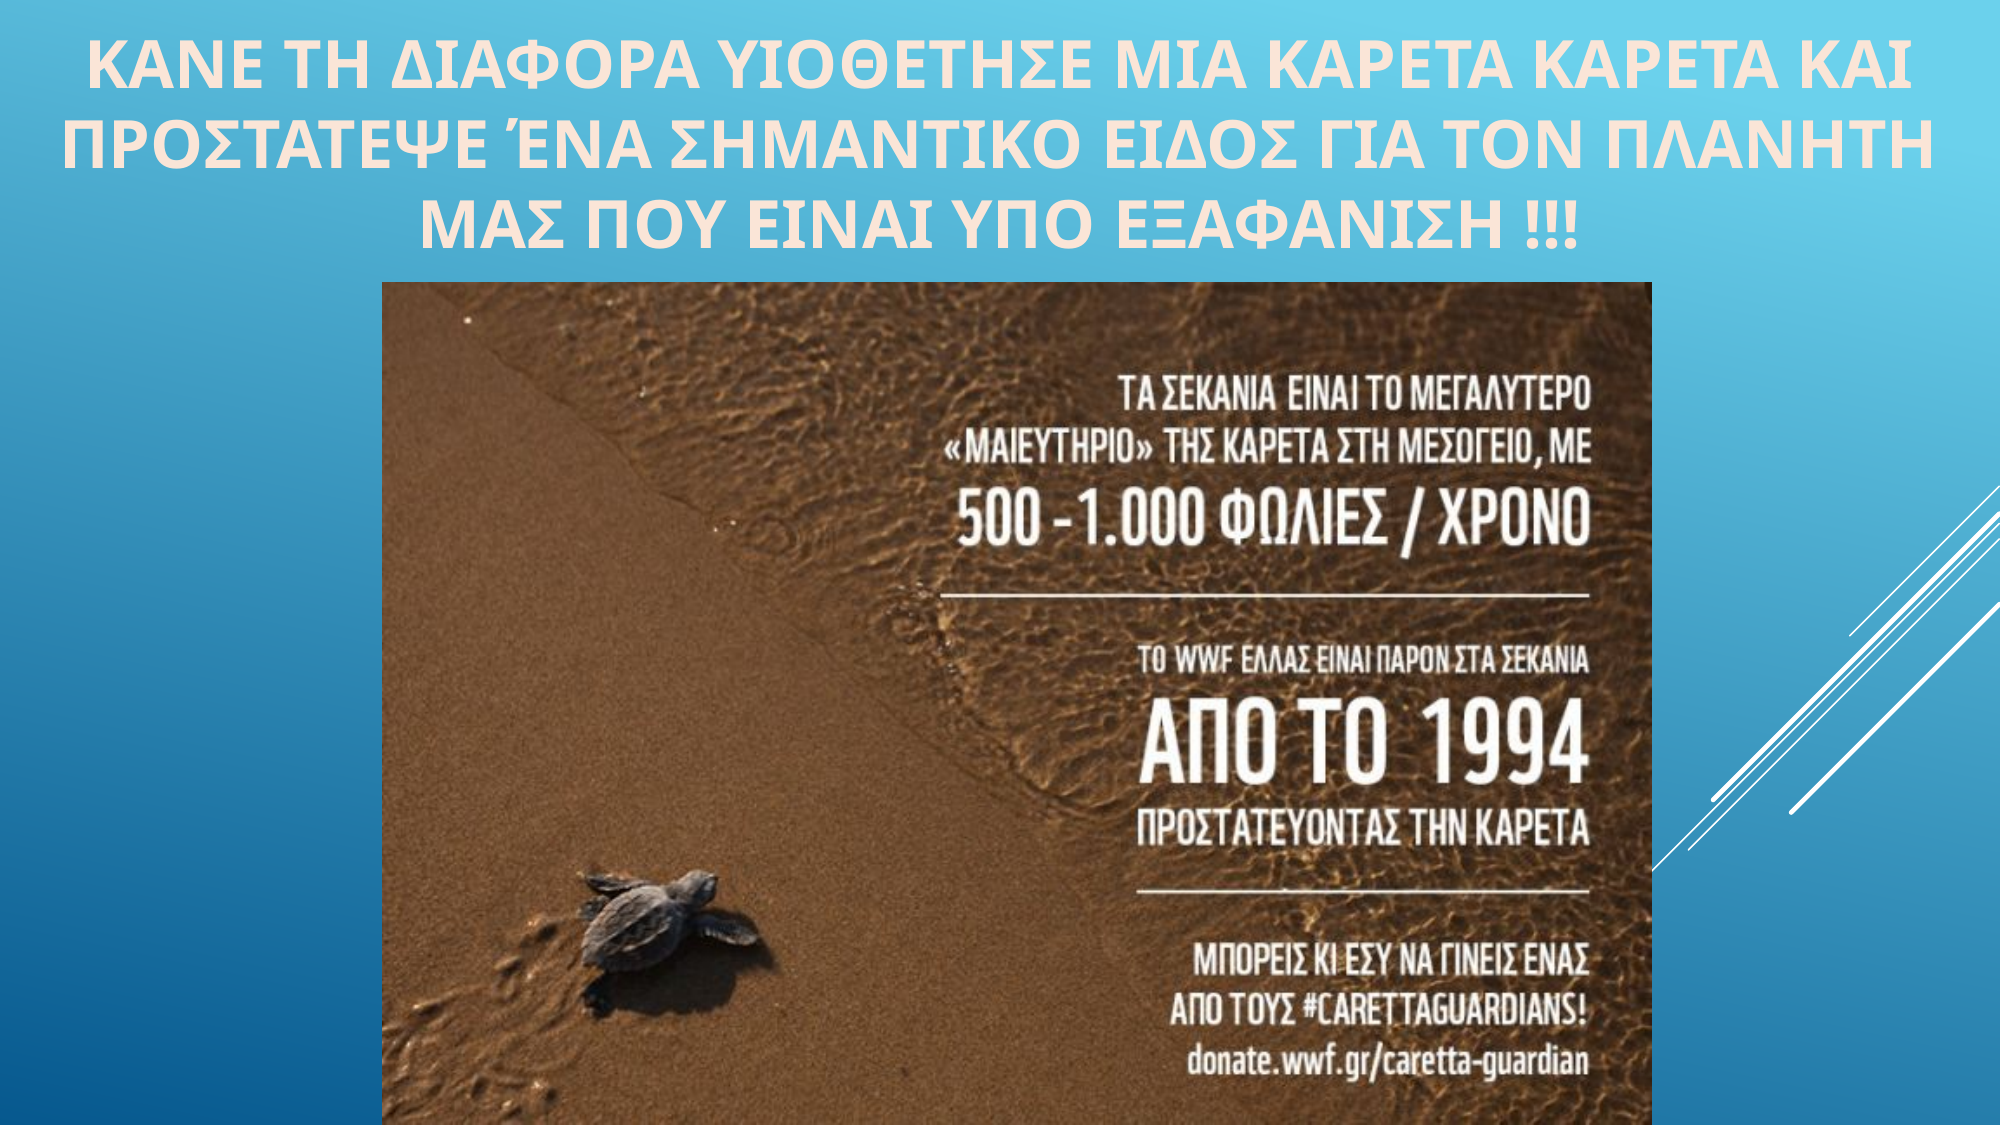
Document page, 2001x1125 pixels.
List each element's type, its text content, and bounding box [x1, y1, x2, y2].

text_box ΚΑΝΕ ΤΗ ΔΙΑΦΟΡΑ ΥΙΟΘΕΤΗΣΕ ΜΙΑ ΚΑΡΕΤΑ ΚΑΡΕΤΑ ΚΑΙ ΠΡΟΣΤΑΤΕΨΕ ΈΝΑ ΣΗΜΑΝΤΙΚΟ ΕΙΔΟΣ ΓΙΑ ΤΟΝ ΠΛΑΝΗΤΗ ΜΑΣ ΠΟΥ ΕΙΝΑΙ ΥΠΟ ΕΞΑΦΑΝΙΣΗ !!! [20, 14, 1979, 269]
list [381, 281, 1652, 1125]
